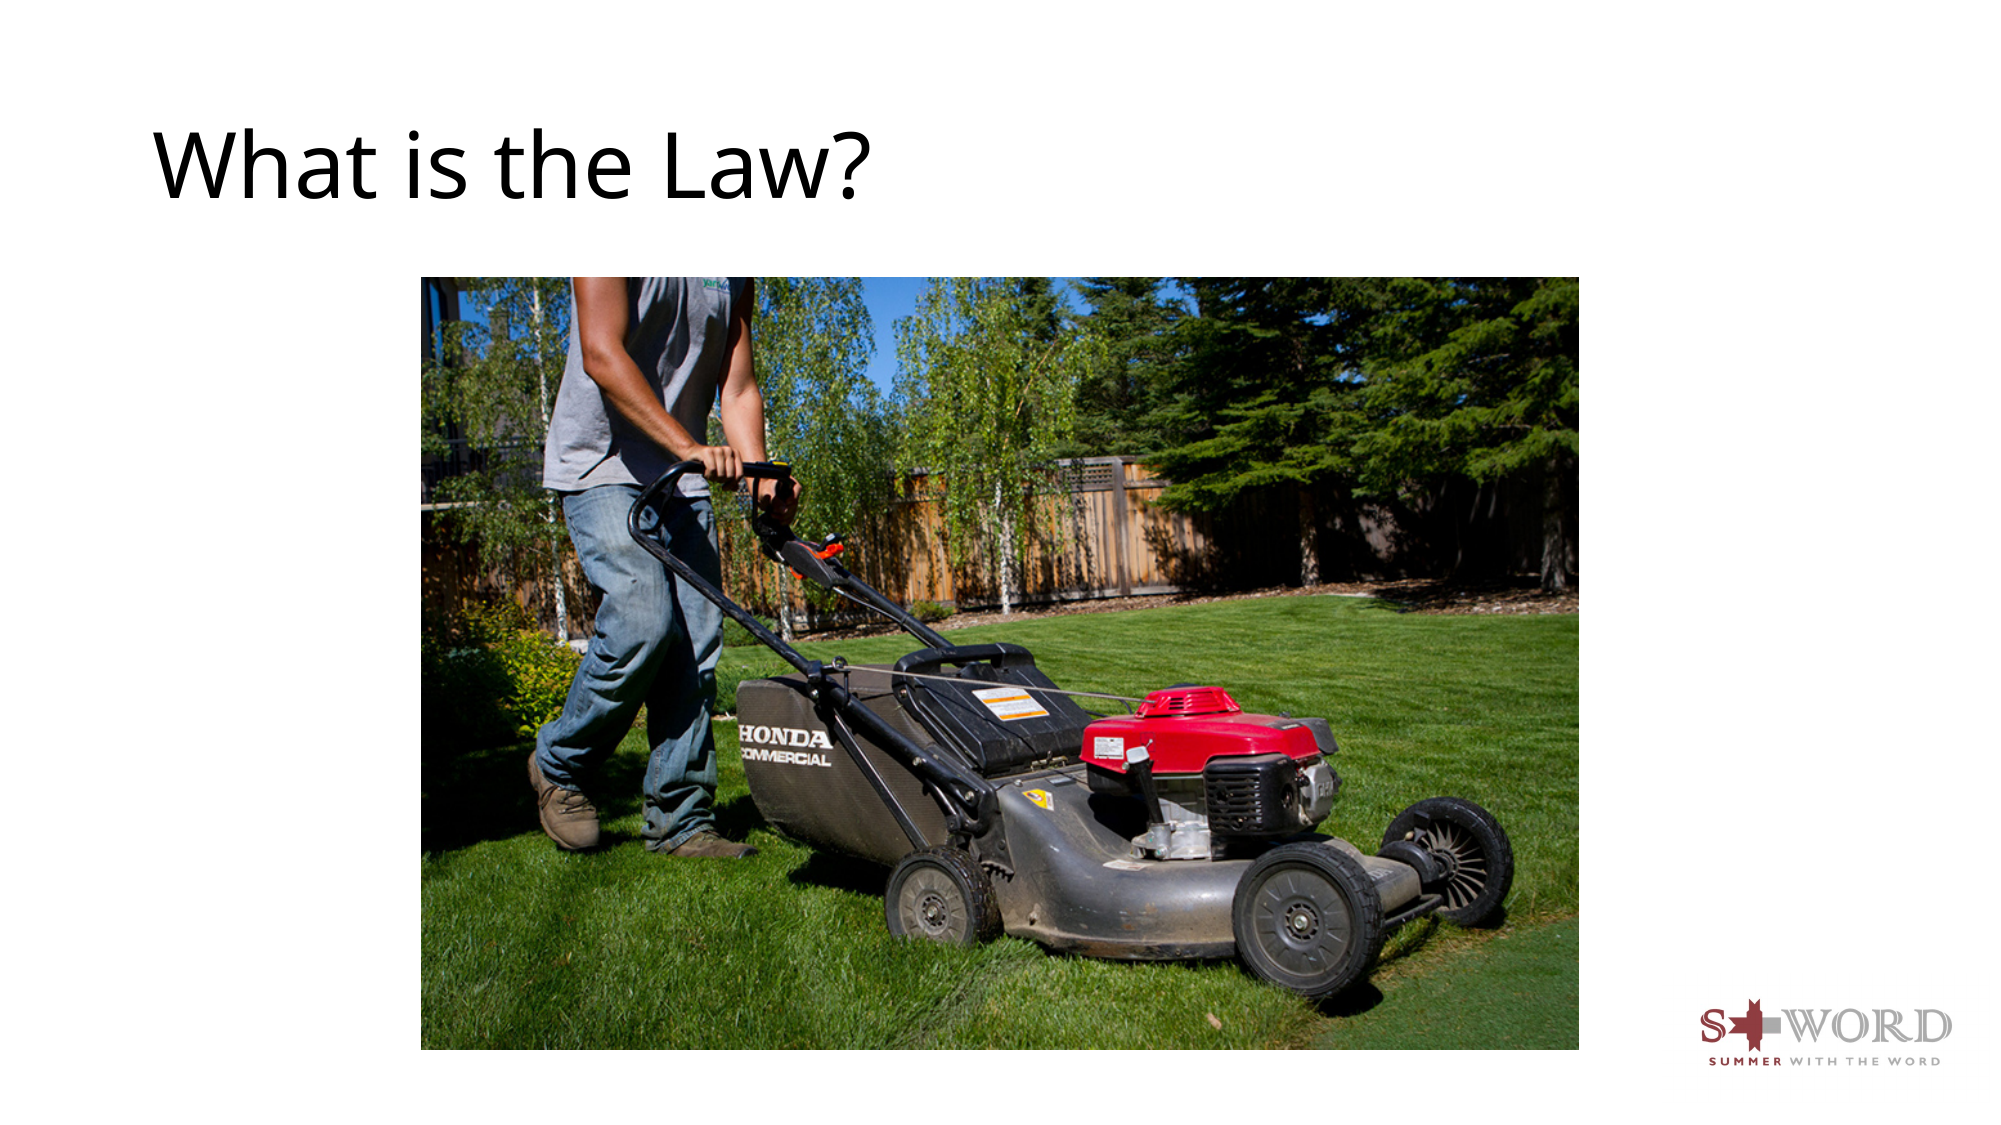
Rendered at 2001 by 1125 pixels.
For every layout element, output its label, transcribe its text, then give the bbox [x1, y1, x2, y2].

picture [1662, 973, 1990, 1103]
title What is the Law? [137, 59, 1863, 278]
picture [421, 277, 1579, 1050]
